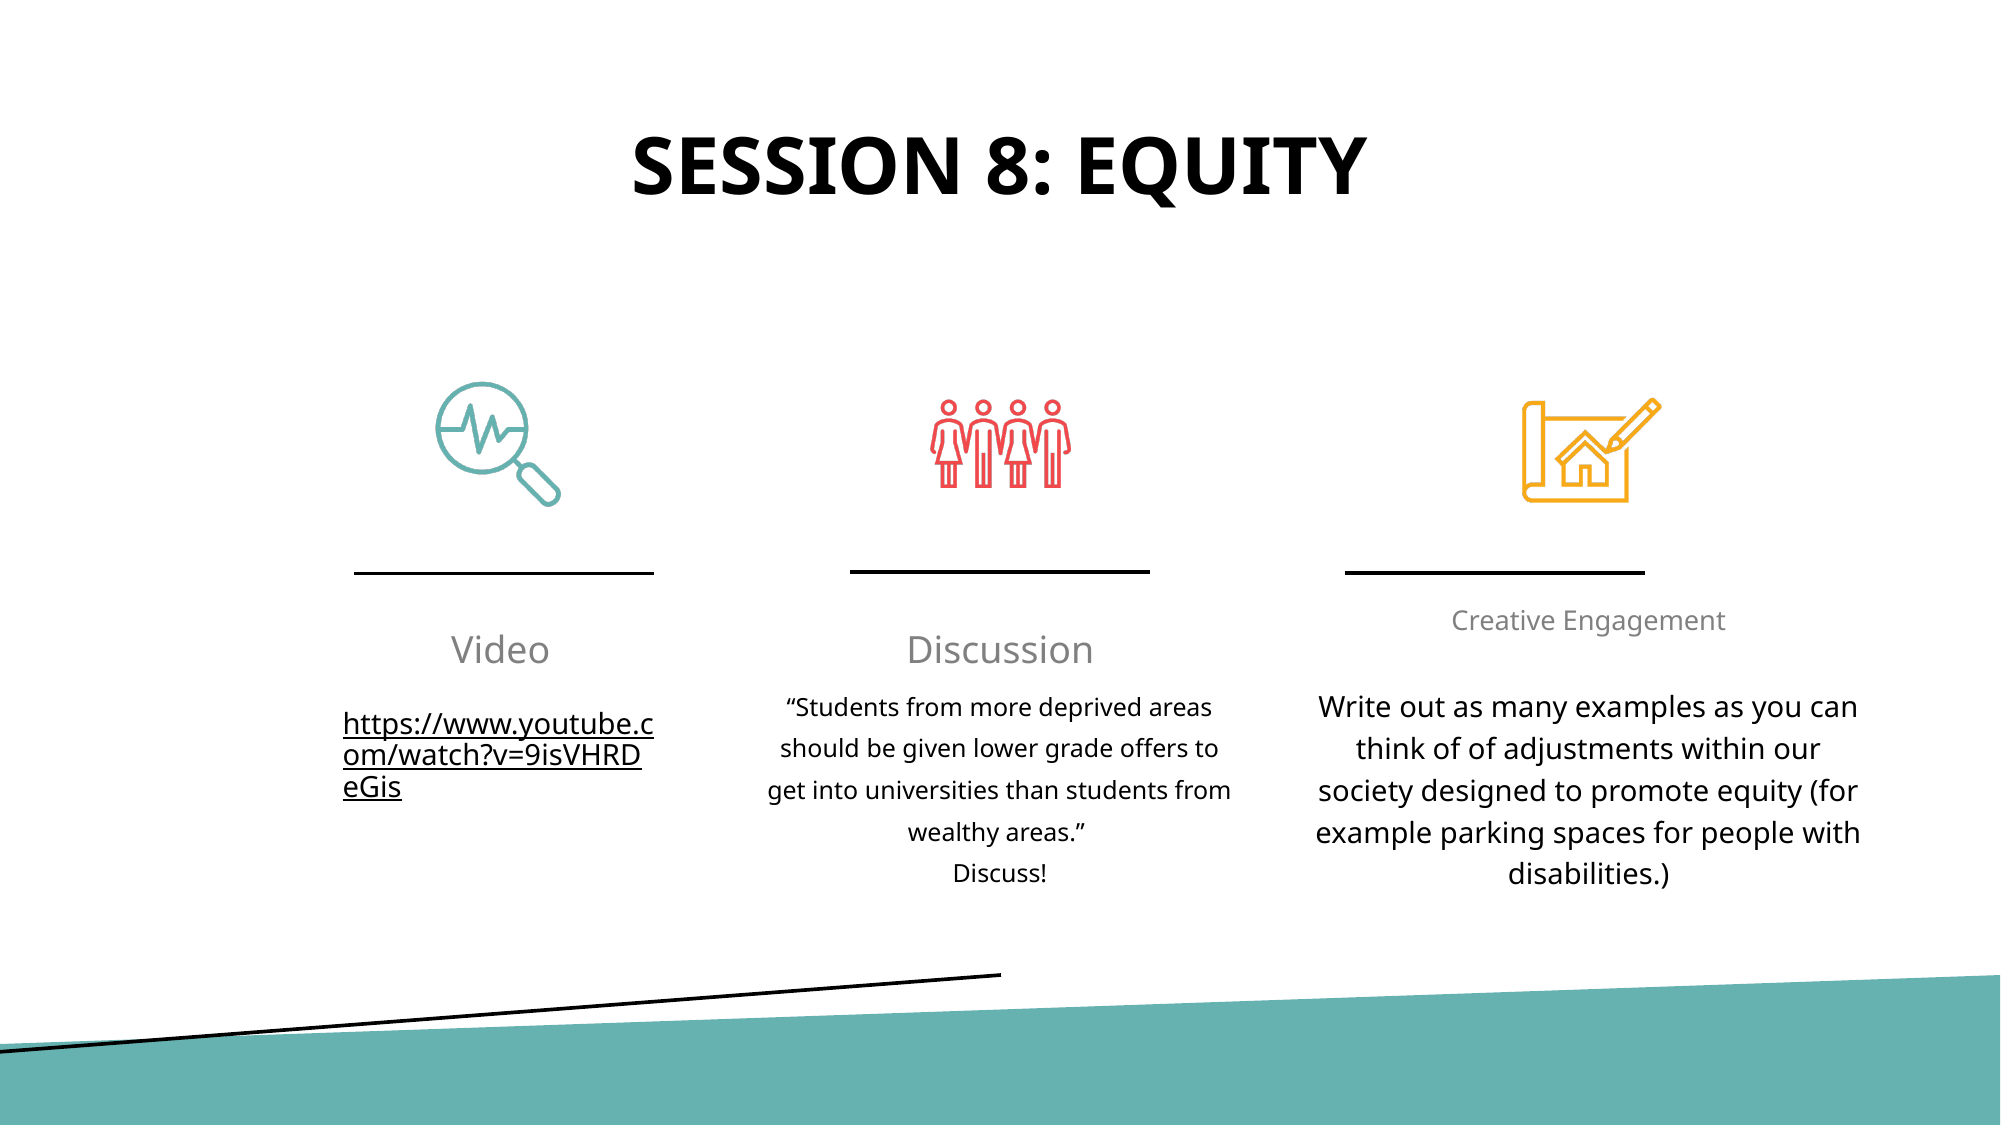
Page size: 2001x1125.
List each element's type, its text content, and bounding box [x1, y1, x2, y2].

list “Students from more deprived areas should be given lower grade offers to get into universities than students from wealthy areas.” Discuss! [749, 671, 1251, 867]
list Video [338, 623, 664, 683]
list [423, 368, 574, 519]
list Write out as many examples as you can think of of adjustments within our society designed to promote equity (for example parking spaces for people with disabilities.) [1299, 632, 1878, 828]
list Discussion [837, 623, 1163, 671]
list Creative Engagement [1426, 598, 1751, 632]
title Session 8: Equity [137, 59, 1863, 278]
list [925, 368, 1076, 519]
list https://www.youtube.com/watch?v=9isVHRDeGis [327, 696, 673, 892]
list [1513, 376, 1664, 527]
